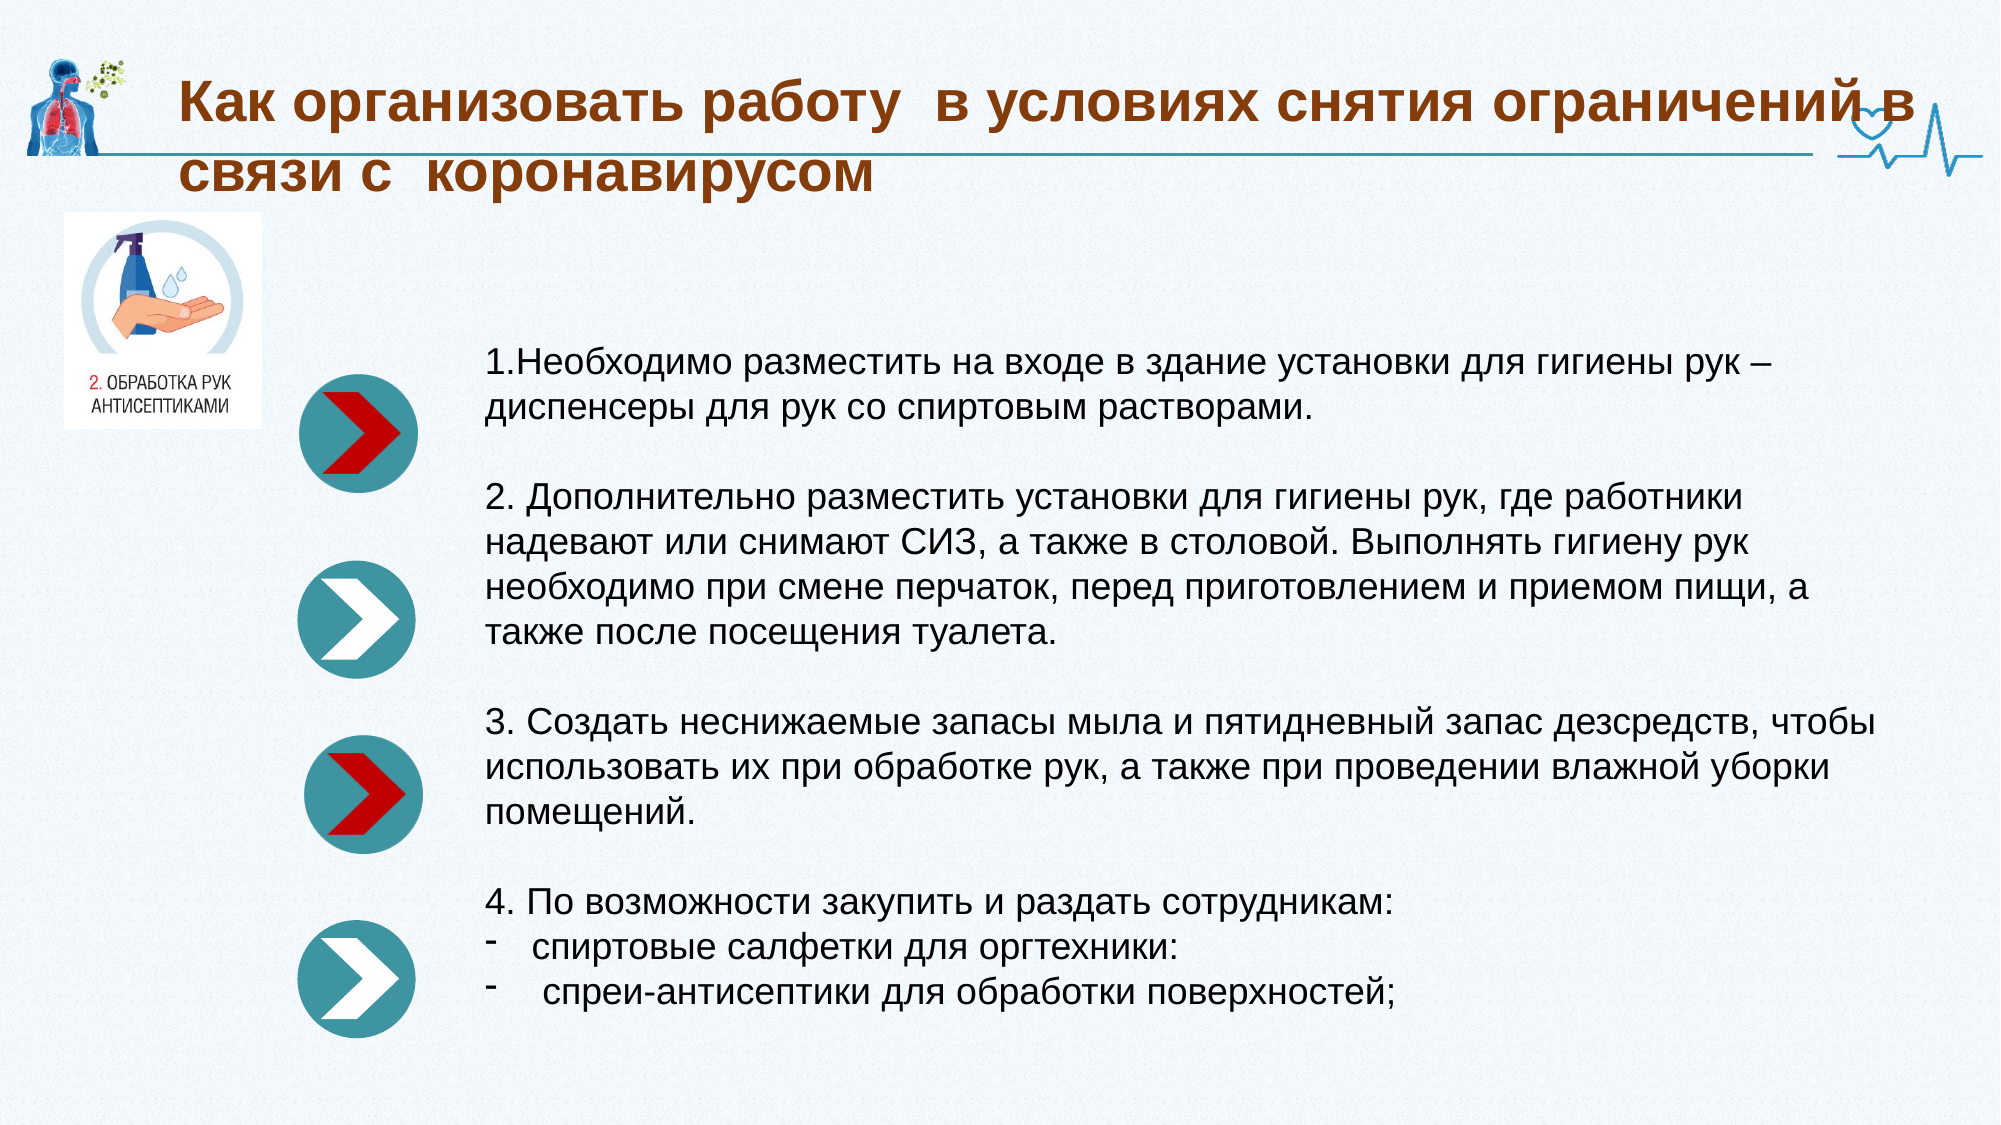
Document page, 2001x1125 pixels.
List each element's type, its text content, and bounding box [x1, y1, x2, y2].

picture [304, 735, 423, 854]
text_box Как организовать работу в условиях снятия ограничений в связи с коронавирусом [163, 55, 1932, 211]
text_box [297, 560, 416, 679]
text_box 1.Необходимо разместить на входе в здание установки для гигиены рук – диспенсеры для рук со спиртовым растворами. 2. Дополнительно разместить установки для гигиены рук, где работники надевают или снимают СИЗ, а также в столовой. Выполнять гигиену рук необходимо при смене перчаток, перед приготовлением и приемом пищи, а также после посещения туалета. 3. Создать неснижаемые запасы мыла и пятидневный запас дезсредств, чтобы использовать их при обработке рук, а также при проведении влажной уборки помещений. 4. По возможности закупить и раздать сотрудникам: спиртовые салфетки для оргтехники: спреи-антисептики для обработки поверхностей; [470, 239, 1932, 1065]
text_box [297, 920, 416, 1039]
picture [64, 212, 262, 429]
picture [299, 374, 418, 493]
picture [1932, 103, 1997, 198]
picture [11, 43, 134, 163]
